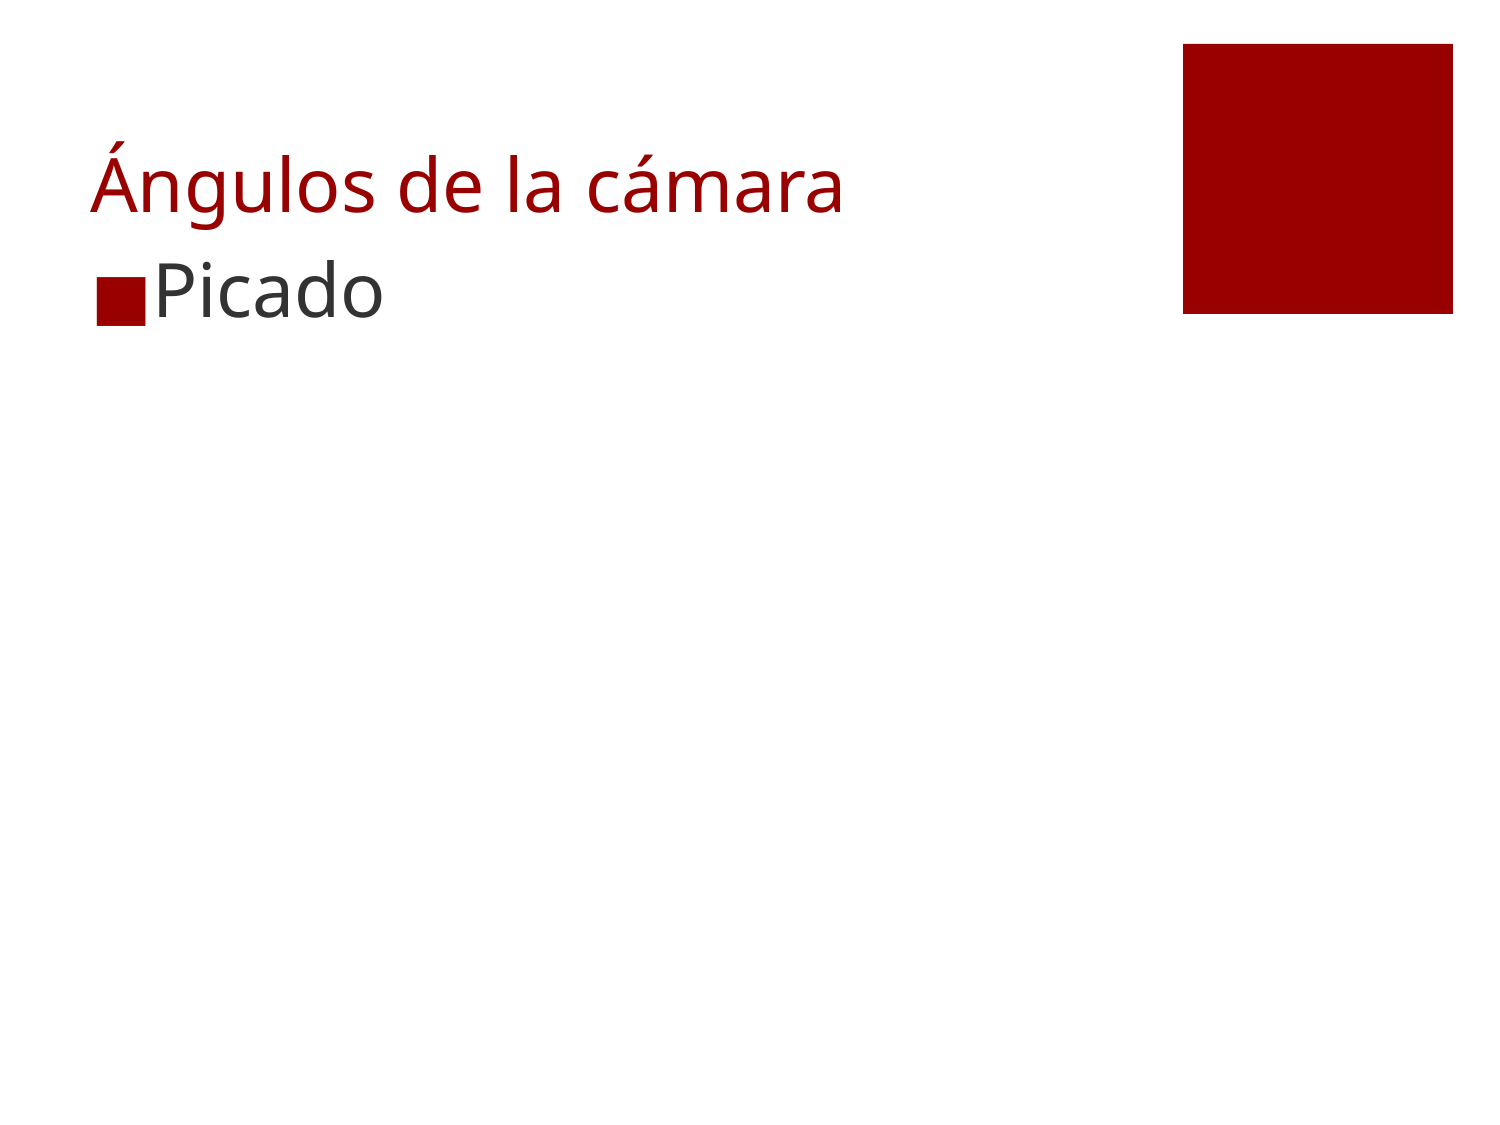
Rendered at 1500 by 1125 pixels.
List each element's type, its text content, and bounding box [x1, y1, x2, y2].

list Picado [75, 235, 1411, 906]
title Ángulos de la cámara [75, 47, 1143, 235]
